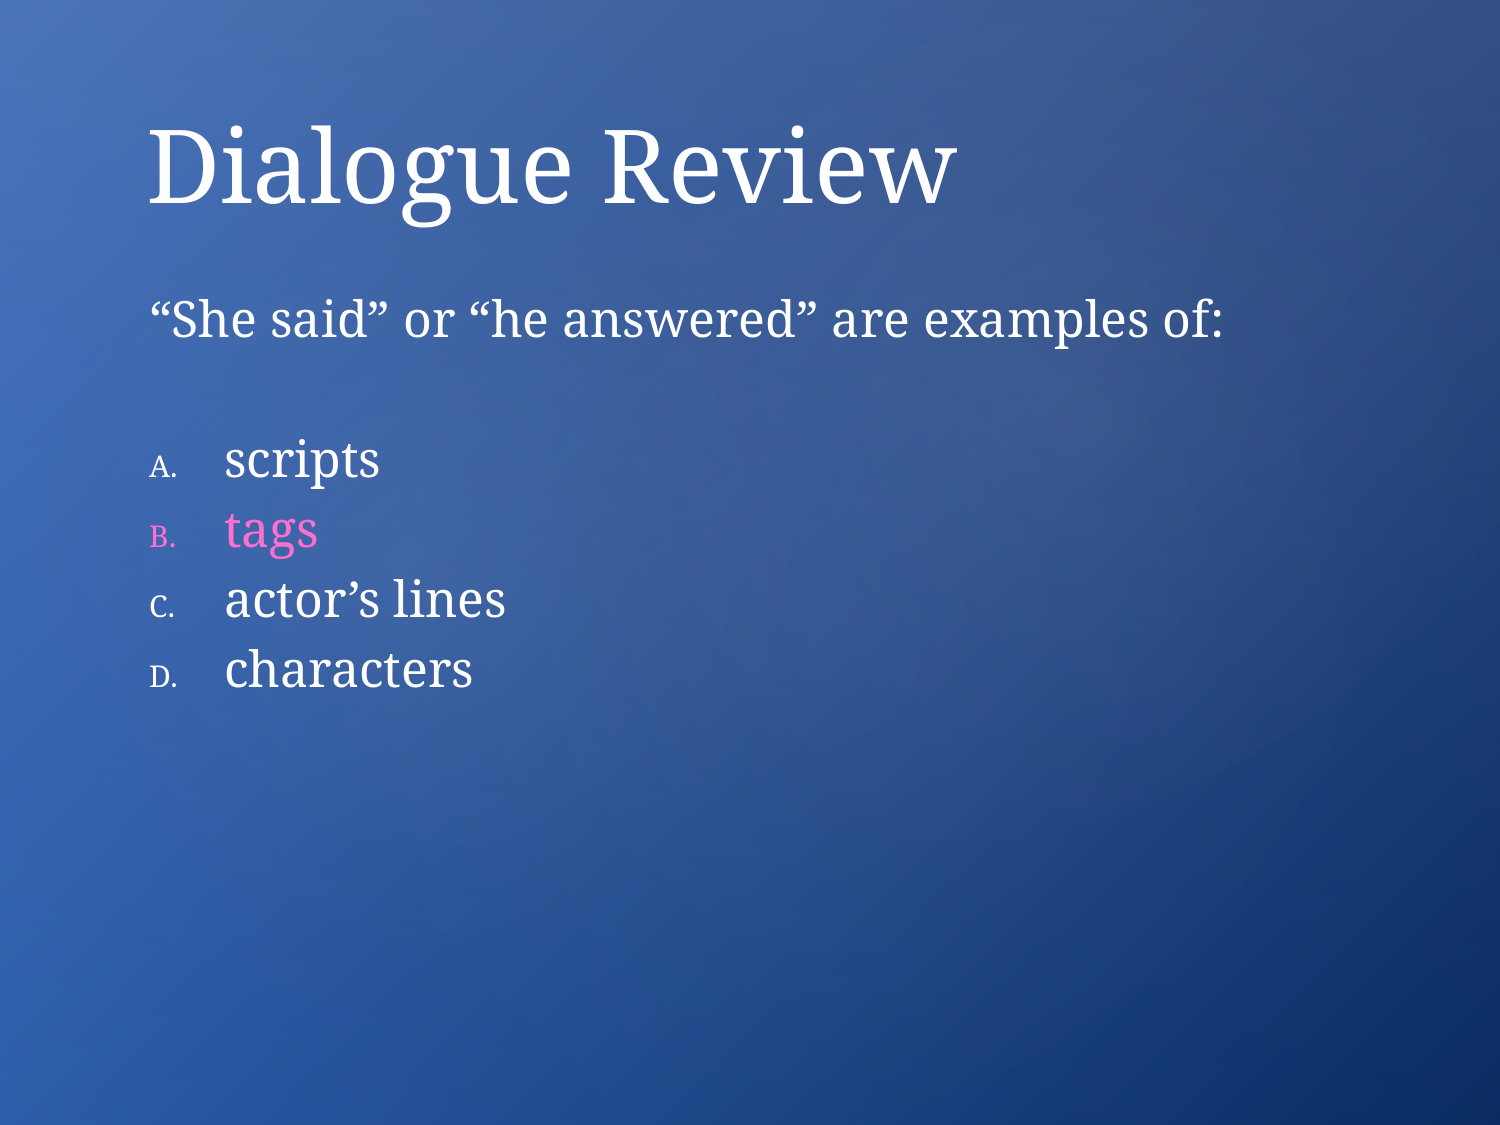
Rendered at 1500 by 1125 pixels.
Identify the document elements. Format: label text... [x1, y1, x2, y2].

list “She said” or “he answered” are examples of: scripts tags actor’s lines characters [131, 279, 1369, 1003]
title Dialogue Review [131, 81, 1369, 232]
